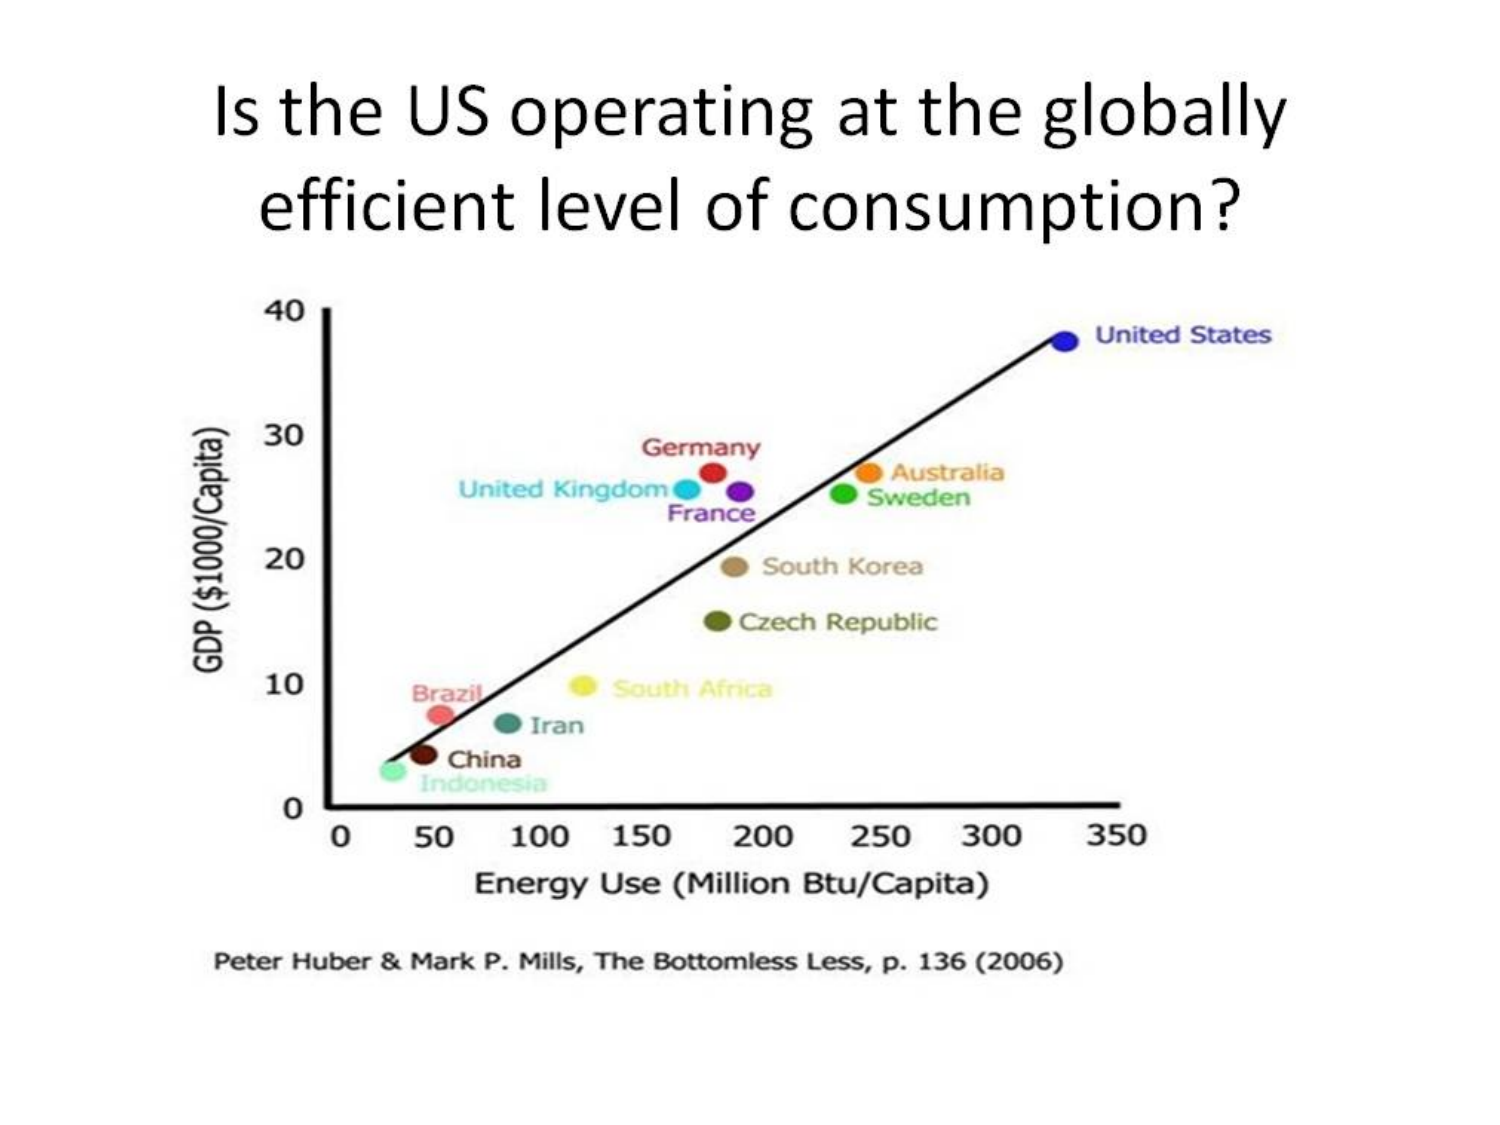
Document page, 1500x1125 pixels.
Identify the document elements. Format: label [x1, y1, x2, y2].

list [38, 24, 1462, 1093]
